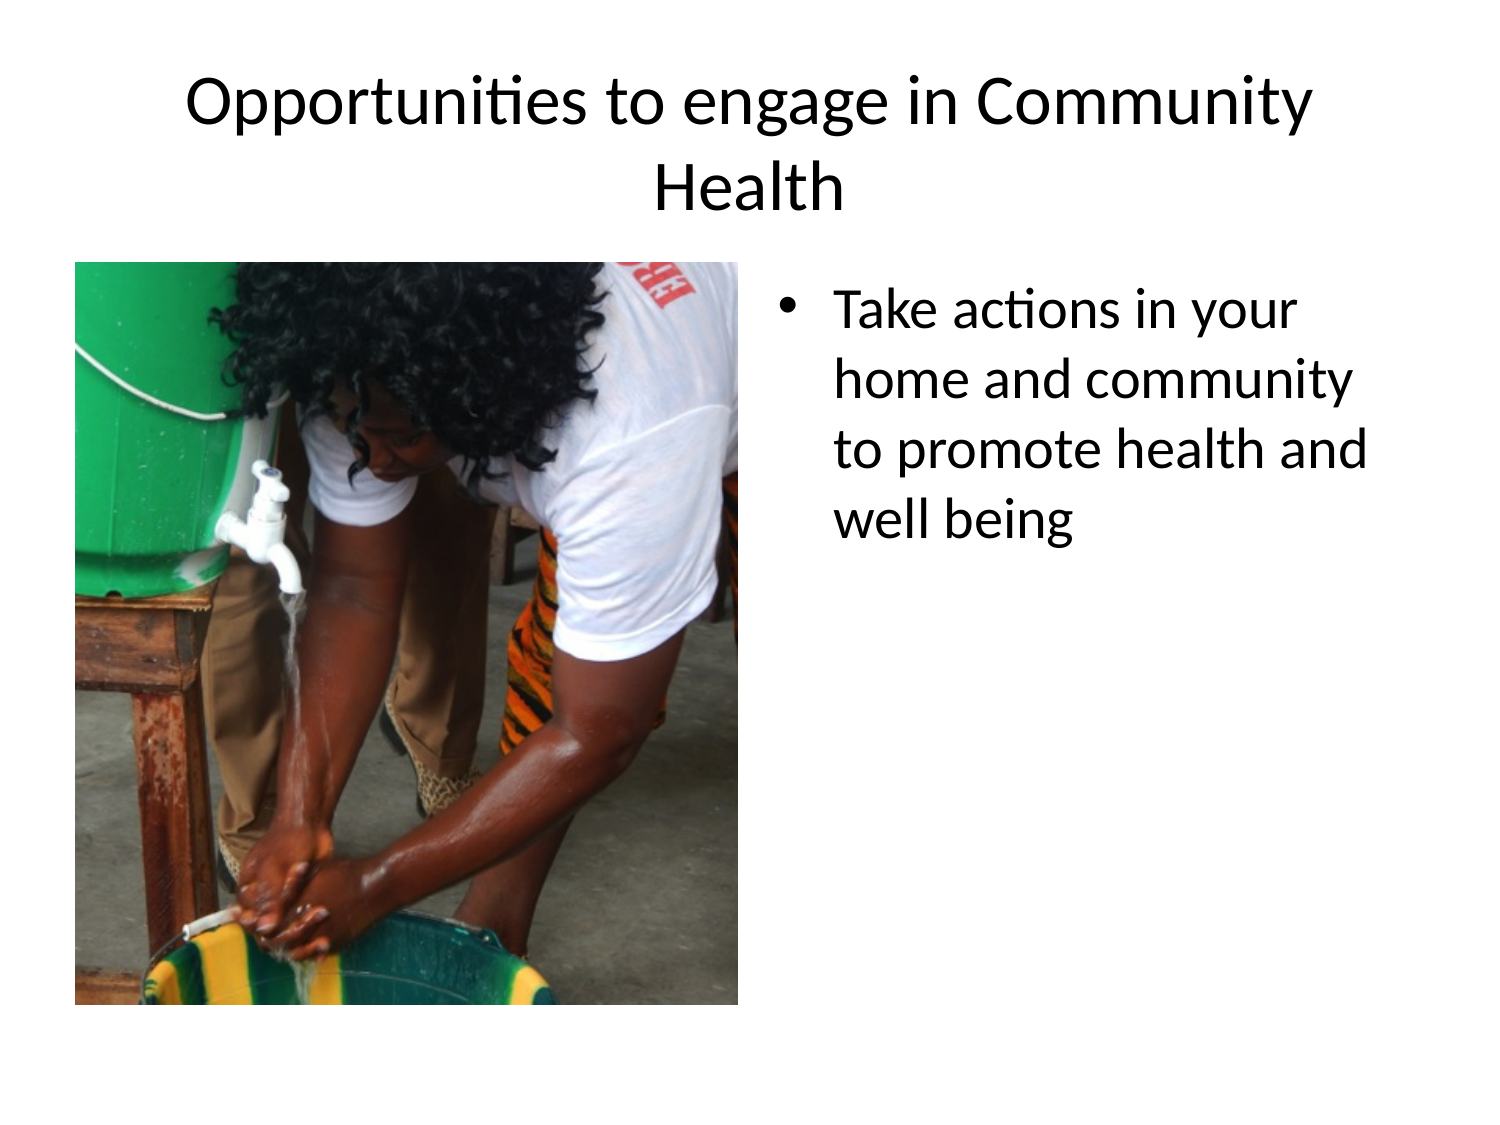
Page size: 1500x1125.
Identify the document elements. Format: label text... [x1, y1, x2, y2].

title Opportunities to engage in Community Health [75, 45, 1425, 233]
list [74, 262, 738, 1006]
list Take actions in your home and community to promote health and well being [762, 262, 1425, 1005]
